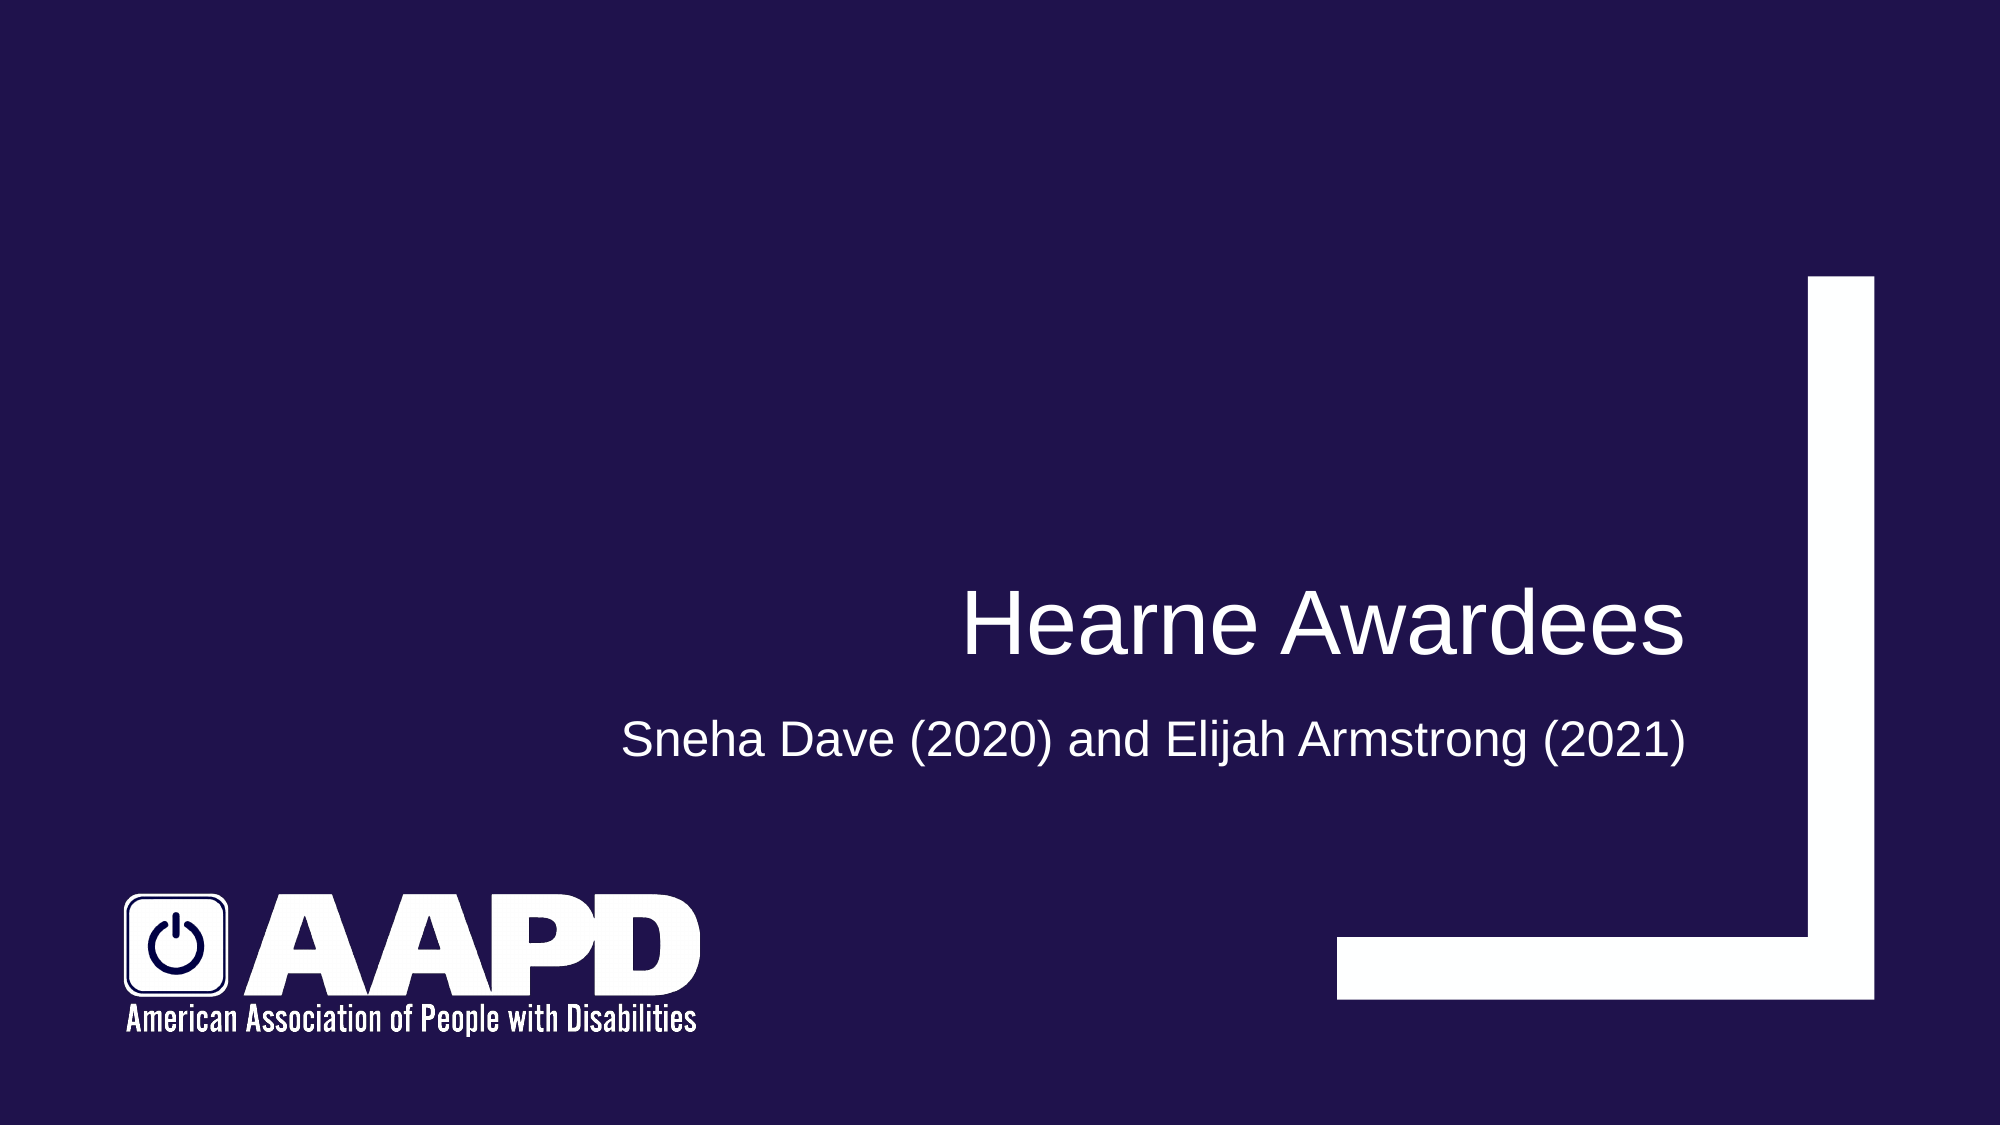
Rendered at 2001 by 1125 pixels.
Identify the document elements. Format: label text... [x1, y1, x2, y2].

title Hearne Awardees [125, 213, 1703, 682]
picture [121, 890, 701, 1037]
list Sneha Dave (2020) and Elijah Armstrong (2021) [125, 691, 1703, 880]
